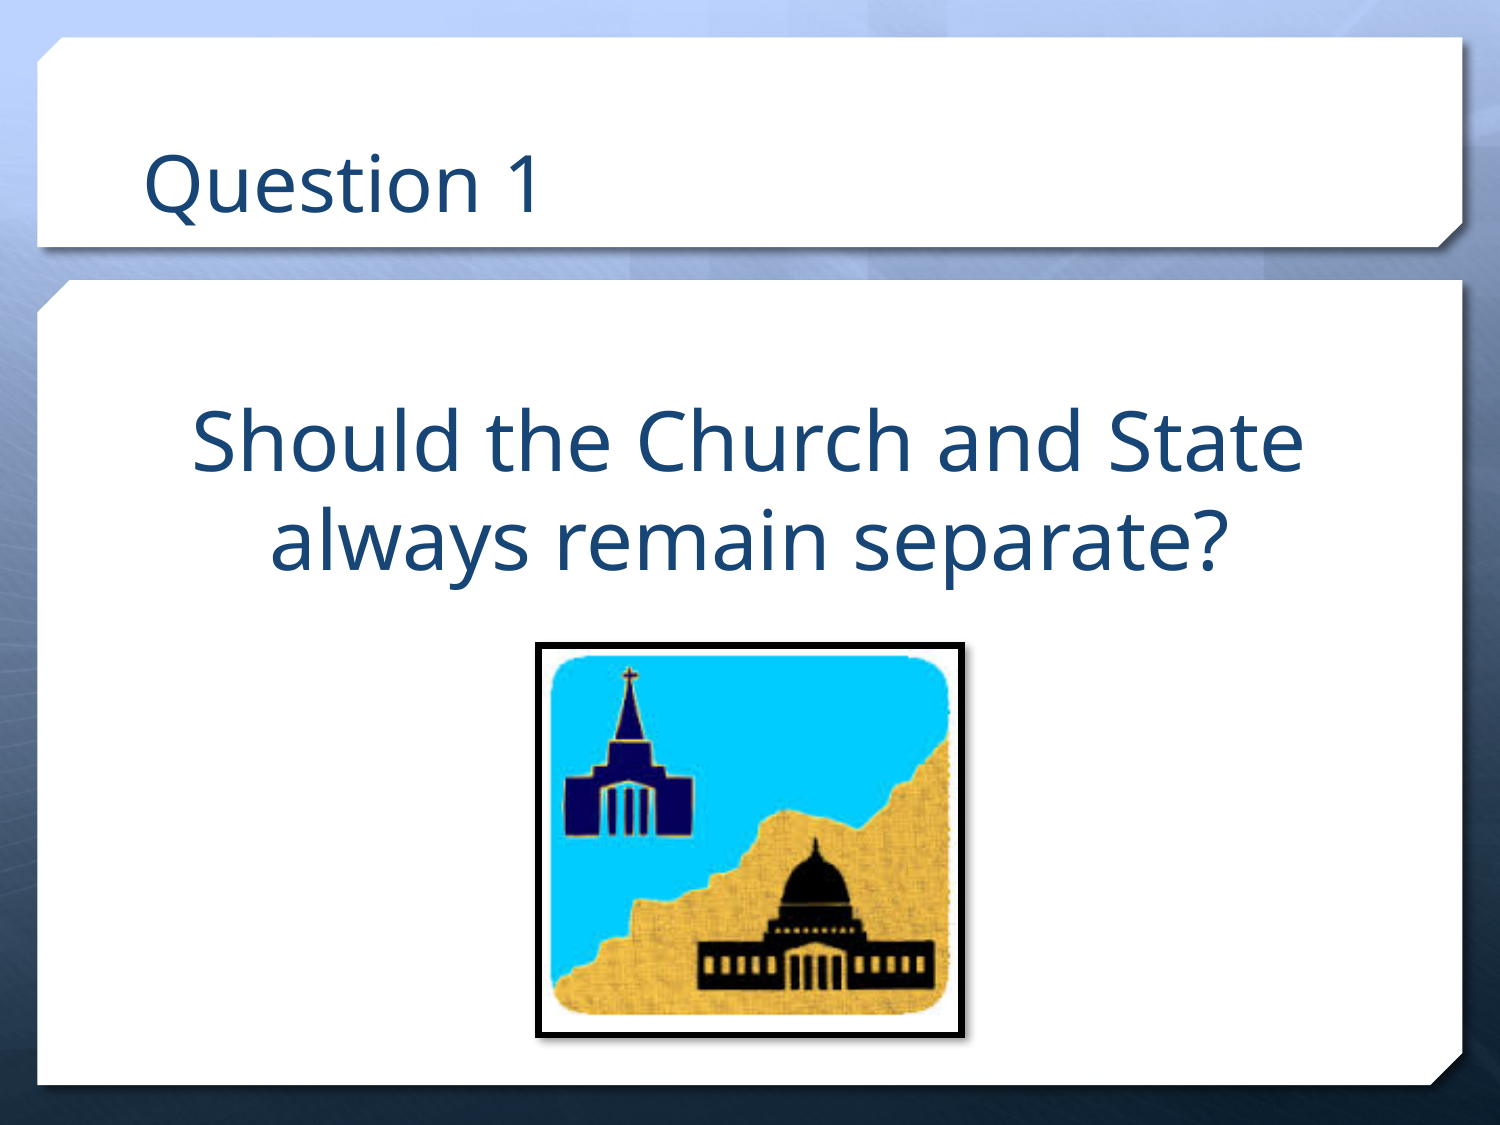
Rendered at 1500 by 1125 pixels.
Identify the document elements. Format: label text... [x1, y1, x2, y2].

title Question 1 [127, 48, 1372, 236]
list Should the Church and State always remain separate? [127, 380, 1372, 978]
picture [541, 648, 959, 1033]
